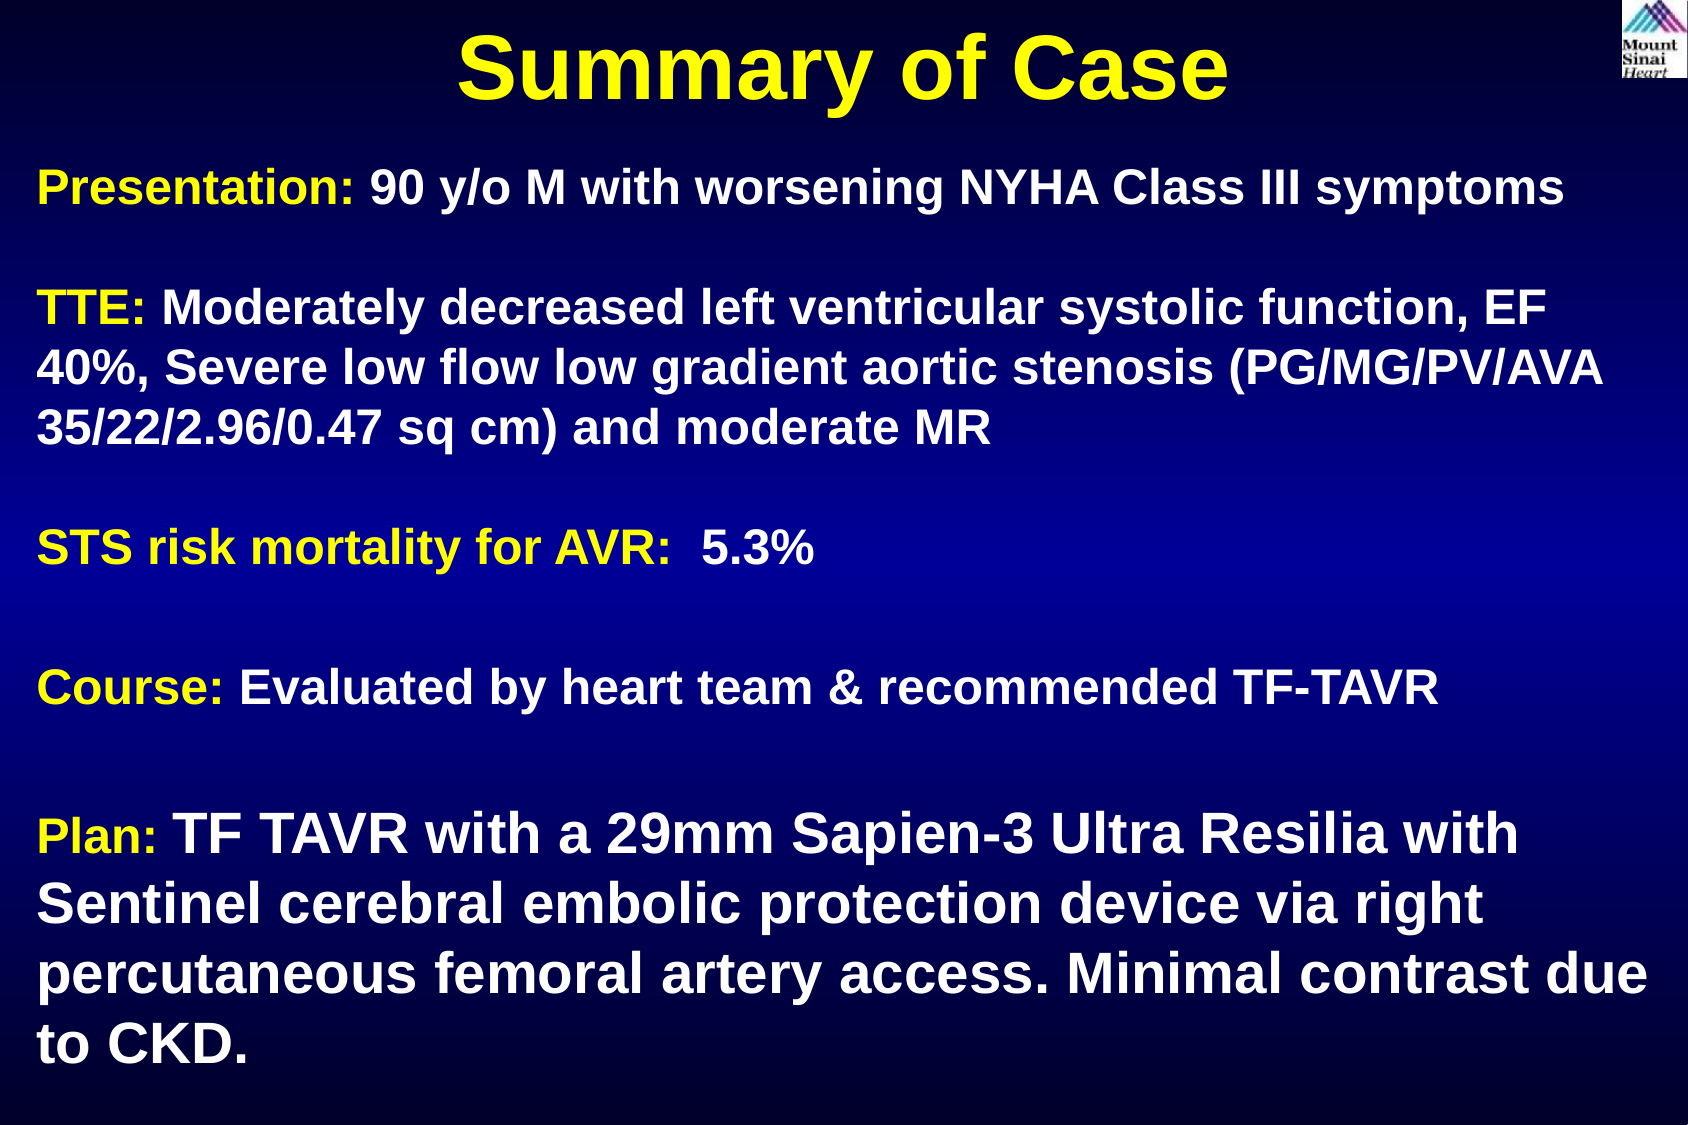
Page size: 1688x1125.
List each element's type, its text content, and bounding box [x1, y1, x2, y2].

text_box Summary of Case [0, 0, 1688, 127]
text_box Presentation: 90 y/o M with worsening NYHA Class III symptoms TTE: Moderately decreased left ventricular systolic function, EF 40%, Severe low flow low gradient aortic stenosis (PG/MG/PV/AVA 35/22/2.96/0.47 sq cm) and moderate MR STS risk mortality for AVR: 5.3% Course: Evaluated by heart team & recommended TF-TAVR Plan: TF TAVR with a 29mm Sapien-3 Ultra Resilia with Sentinel cerebral embolic protection device via right percutaneous femoral artery access. Minimal contrast due to CKD. [36, 154, 1672, 1076]
picture [1621, 0, 1688, 78]
